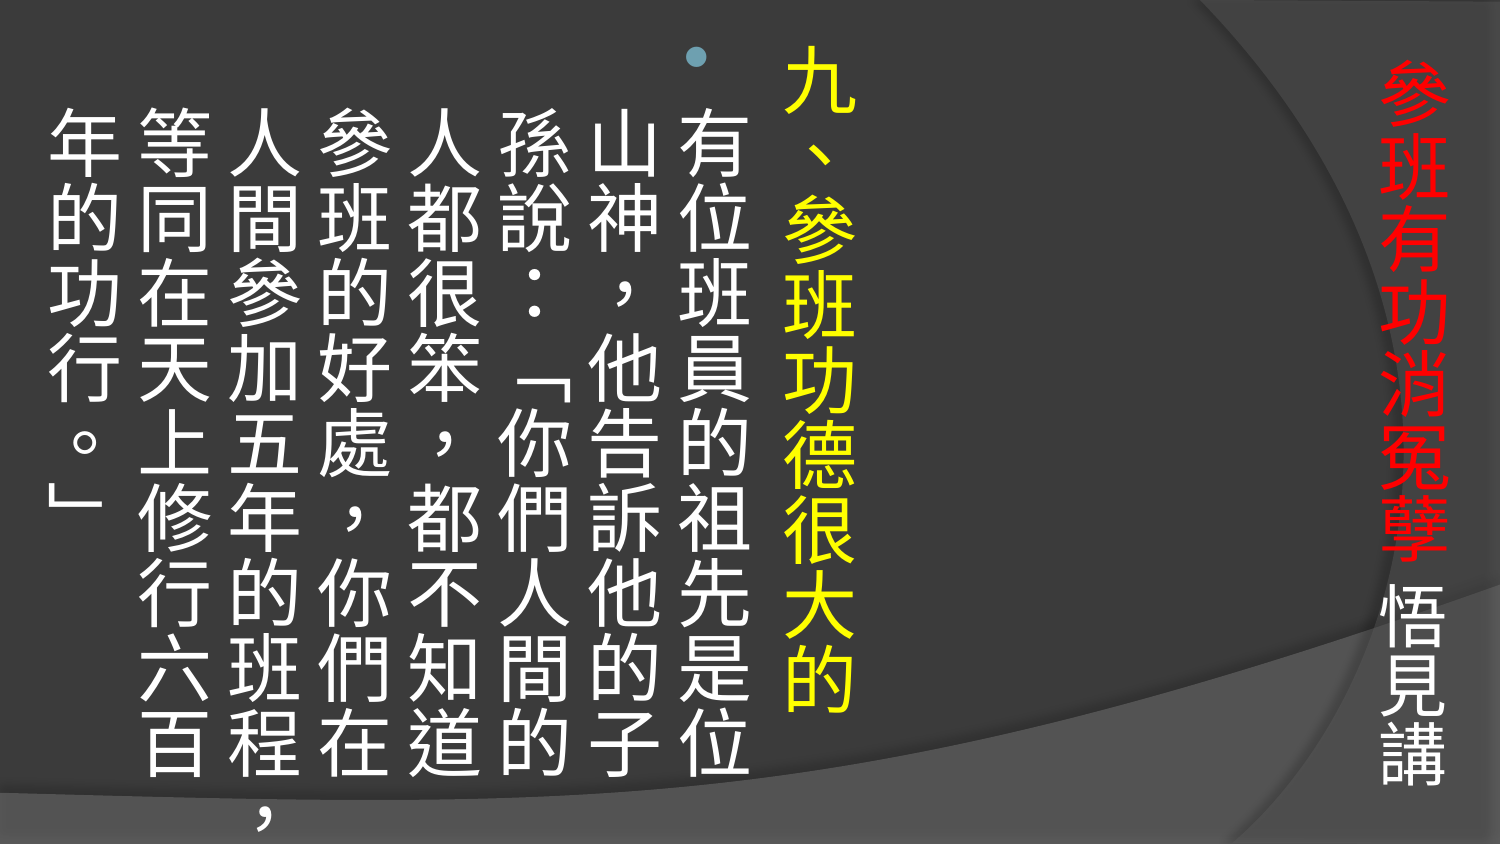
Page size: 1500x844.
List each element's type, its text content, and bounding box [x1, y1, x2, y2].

list 九、參班功德很大的 有位班員的祖先是位山神，他告訴他的子孫說：「你們人間的人都很笨，都不知道參班的好處，你們在人間參加五年的班程，等同在天上修行六百年的功行。」 [29, 21, 1353, 825]
title 參班有功消冤孽 悟見講 [1353, 27, 1473, 820]
